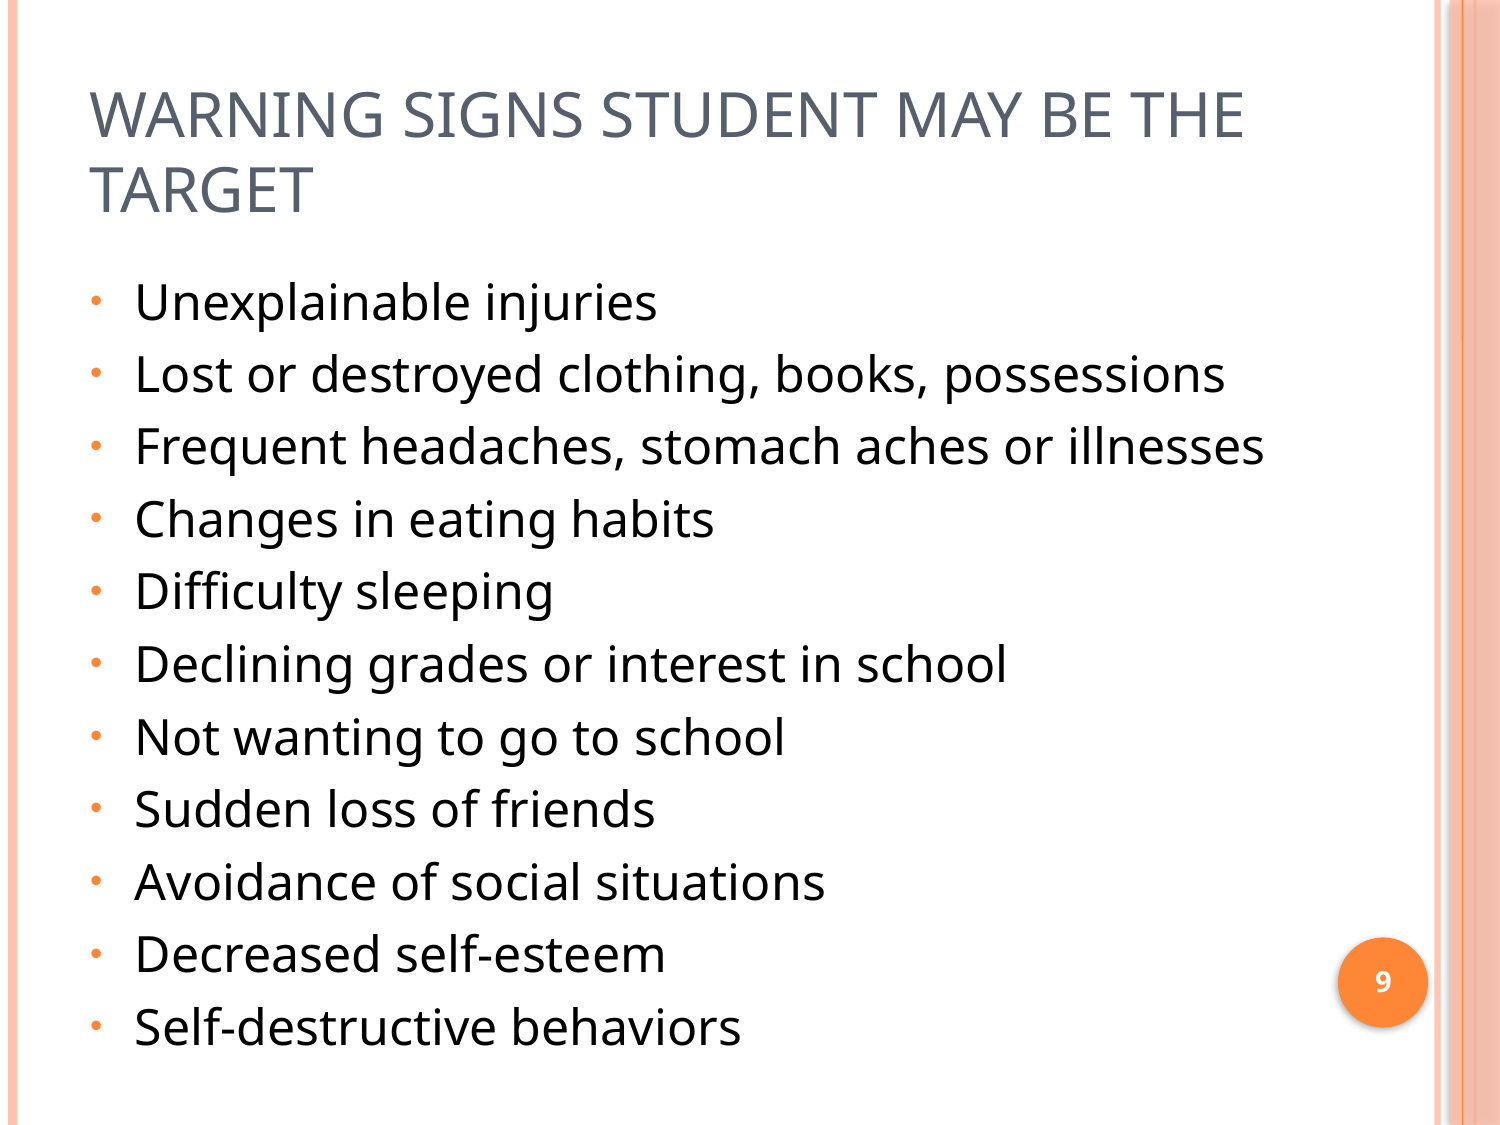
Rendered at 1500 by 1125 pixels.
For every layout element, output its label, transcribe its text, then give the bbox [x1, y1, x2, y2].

list Unexplainable injuries Lost or destroyed clothing, books, possessions Frequent headaches, stomach aches or illnesses Changes in eating habits Difficulty sleeping Declining grades or interest in school Not wanting to go to school Sudden loss of friends Avoidance of social situations Decreased self-esteem Self-destructive behaviors [75, 262, 1300, 1062]
title Warning Signs Student May Be the Target [75, 45, 1300, 233]
slide_number 9 [1333, 940, 1434, 1026]
